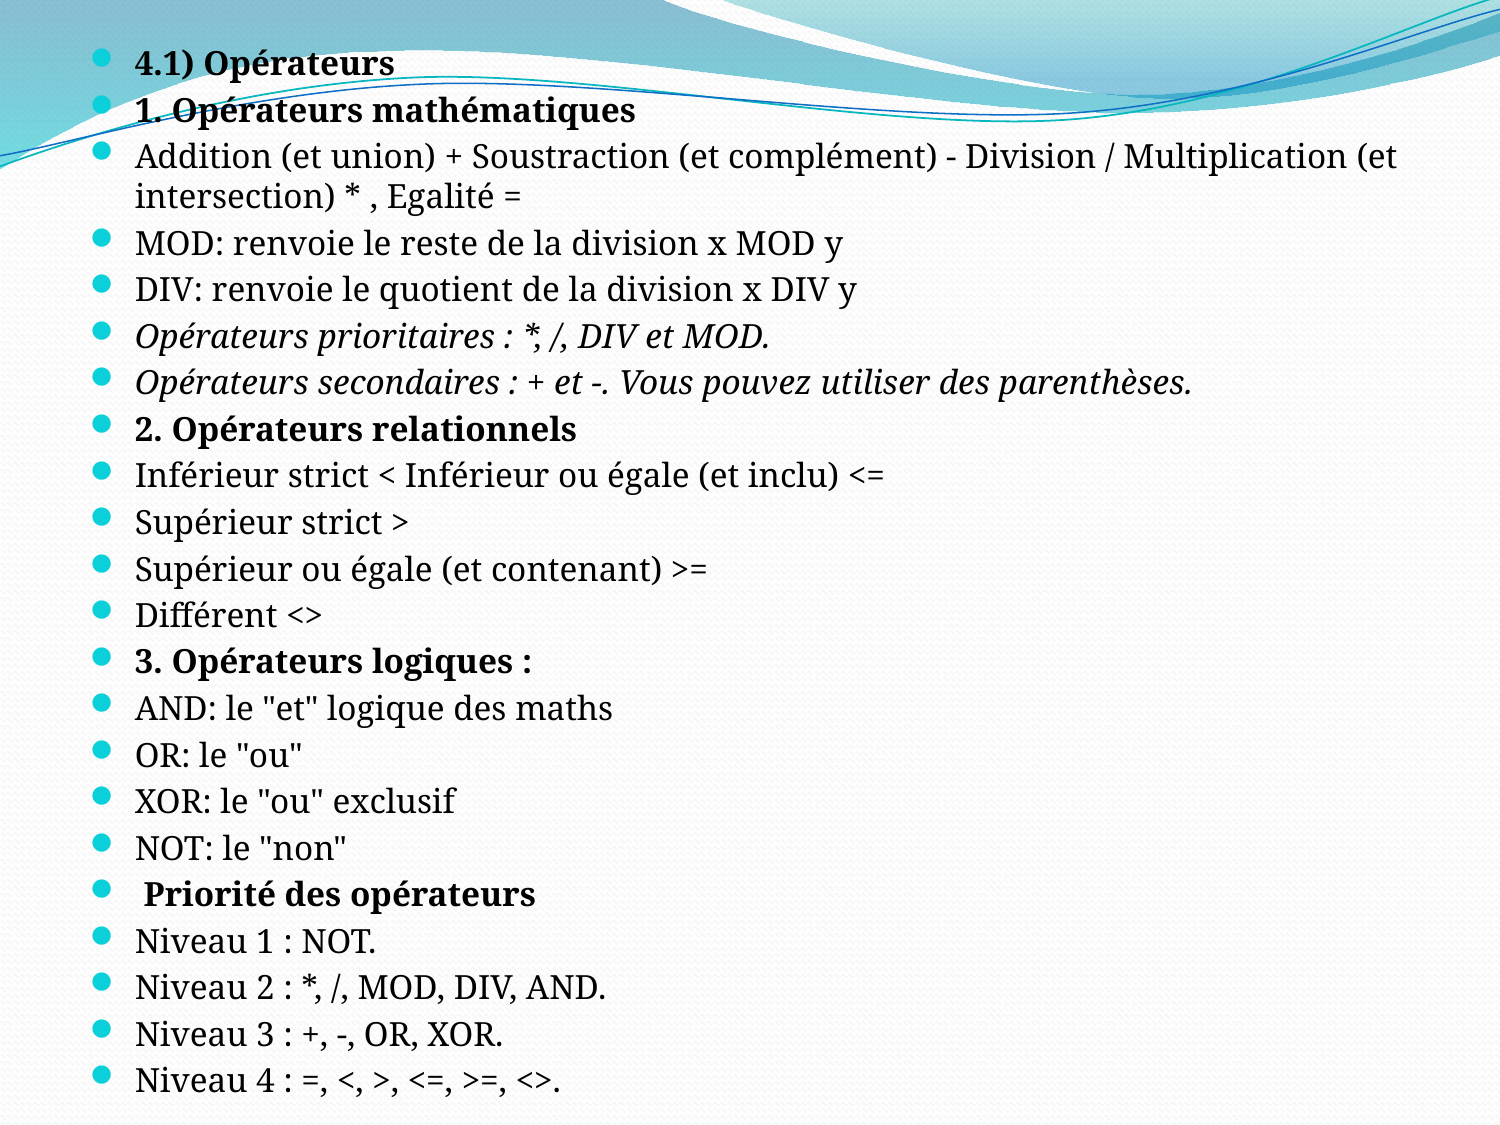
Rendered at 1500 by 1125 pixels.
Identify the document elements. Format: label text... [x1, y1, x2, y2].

list 4.1) Opérateurs 1. Opérateurs mathématiques Addition (et union) + Soustraction (et complément) - Division / Multiplication (et intersection) * , Egalité = MOD: renvoie le reste de la division x MOD y DIV: renvoie le quotient de la division x DIV y Opérateurs prioritaires : *, /, DIV et MOD. Opérateurs secondaires : + et -. Vous pouvez utiliser des parenthèses. 2. Opérateurs relationnels Inférieur strict < Inférieur ou égale (et inclu) <= Supérieur strict > Supérieur ou égale (et contenant) >= Différent <> 3. Opérateurs logiques : AND: le "et" logique des maths OR: le "ou" XOR: le "ou" exclusif NOT: le "non" Priorité des opérateurs Niveau 1 : NOT. Niveau 2 : *, /, MOD, DIV, AND. Niveau 3 : +, -, OR, XOR. Niveau 4 : =, <, >, <=, >=, <>. [75, 35, 1425, 1125]
